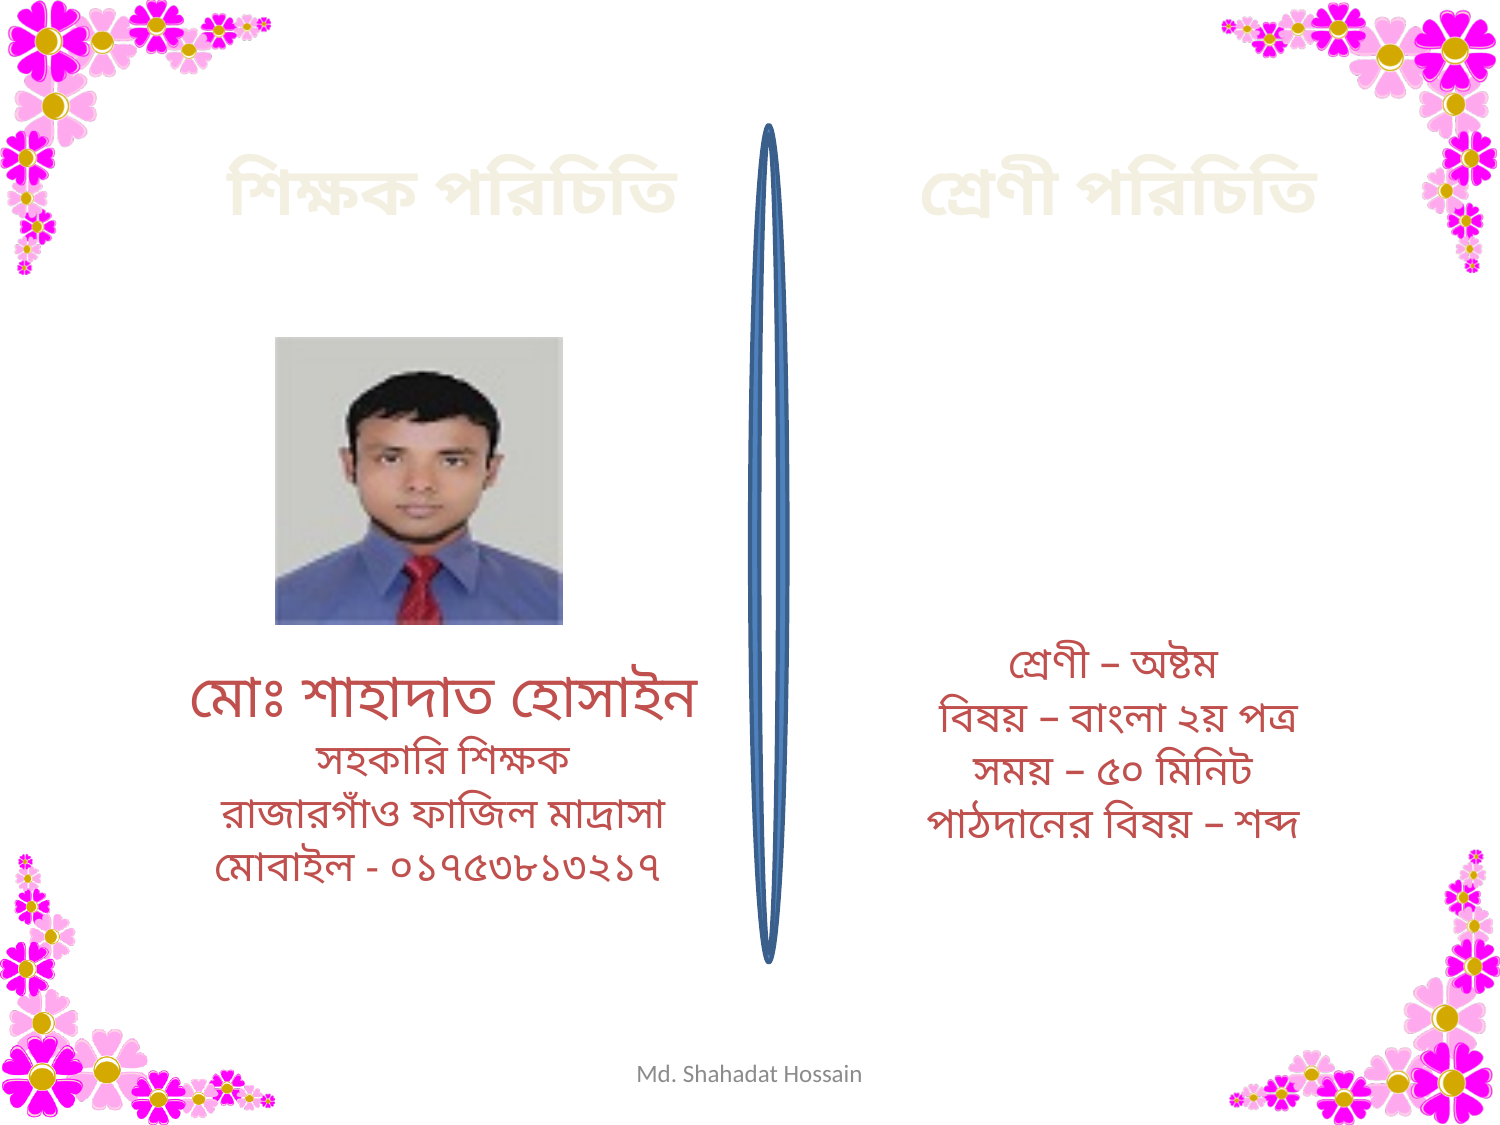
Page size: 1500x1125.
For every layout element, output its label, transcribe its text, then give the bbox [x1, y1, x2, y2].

picture [1222, 3, 1497, 273]
picture [1, 0, 271, 275]
subtitle শ্রেণী পরিচিতি শ্রেণী – অষ্টম বিষয় – বাংলা ২য় পত্র সময় – ৫০ মিনিট পাঠদানের বিষয় – শব্দ [812, 149, 1425, 1000]
footer Md. Shahadat Hossain [512, 1042, 988, 1103]
picture [0, 854, 275, 1125]
text_box শিক্ষক পরিচিতি মোঃ শাহাদাত হোসাইন সহকারি শিক্ষক রাজারগাঁও ফাজিল মাদ্রাসা মোবাইল - ০১৭৫৩৮১৩২১৭ [137, 149, 750, 988]
text_box [747, 123, 790, 965]
picture [1230, 850, 1500, 1125]
picture [274, 337, 563, 626]
